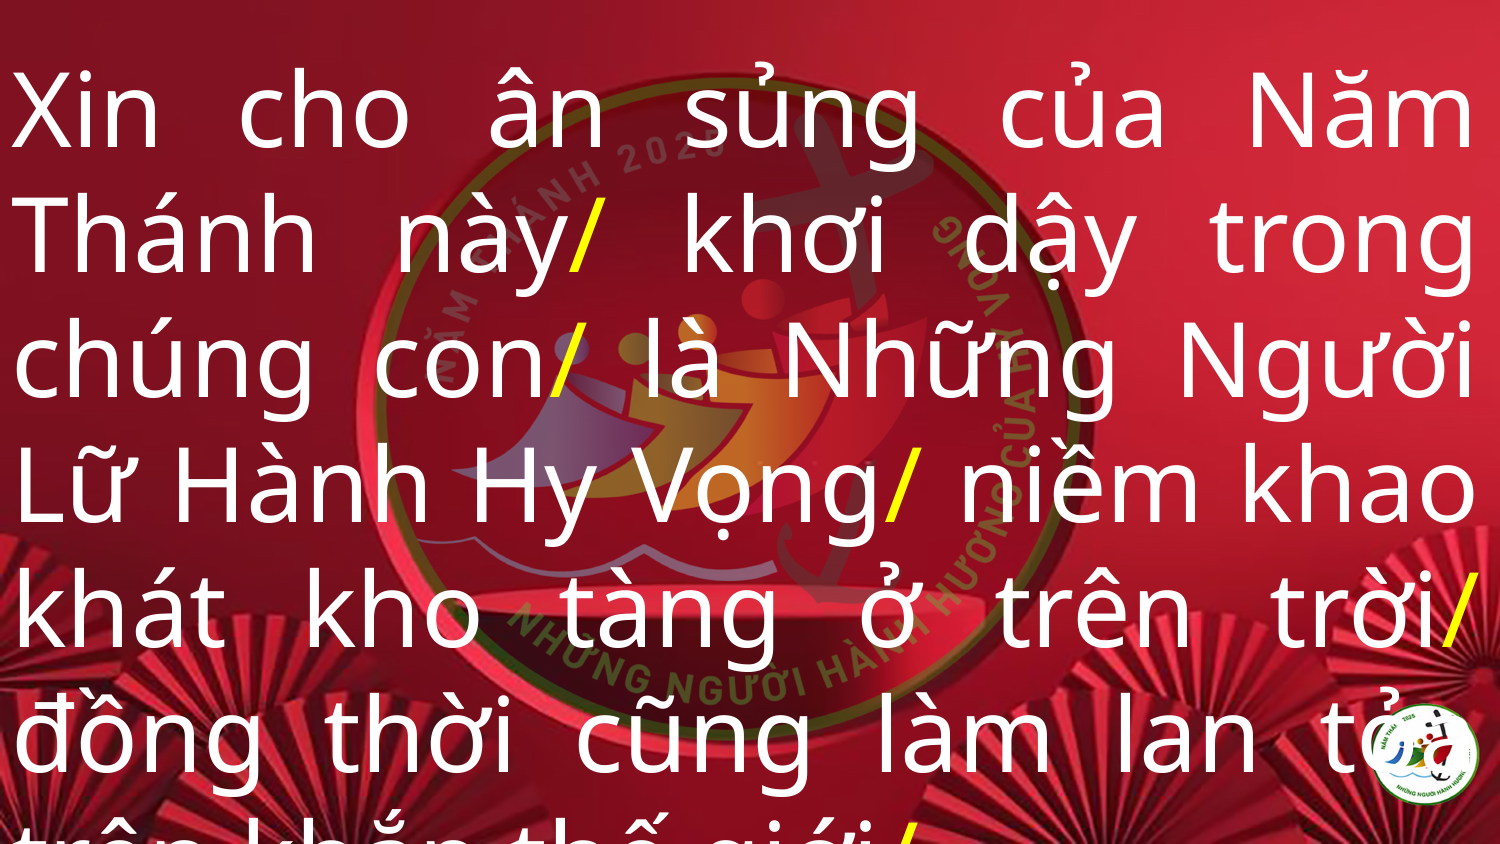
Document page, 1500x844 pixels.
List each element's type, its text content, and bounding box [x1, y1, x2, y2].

picture [0, 0, 1500, 844]
text_box Xin cho ân sủng của Năm Thánh này/ khơi dậy trong chúng con/ là Những Người Lữ Hành Hy Vọng/ niềm khao khát kho tàng ở trên trời/ đồng thời cũng làm lan tỏa trên khắp thế giới/ [0, 37, 1491, 844]
